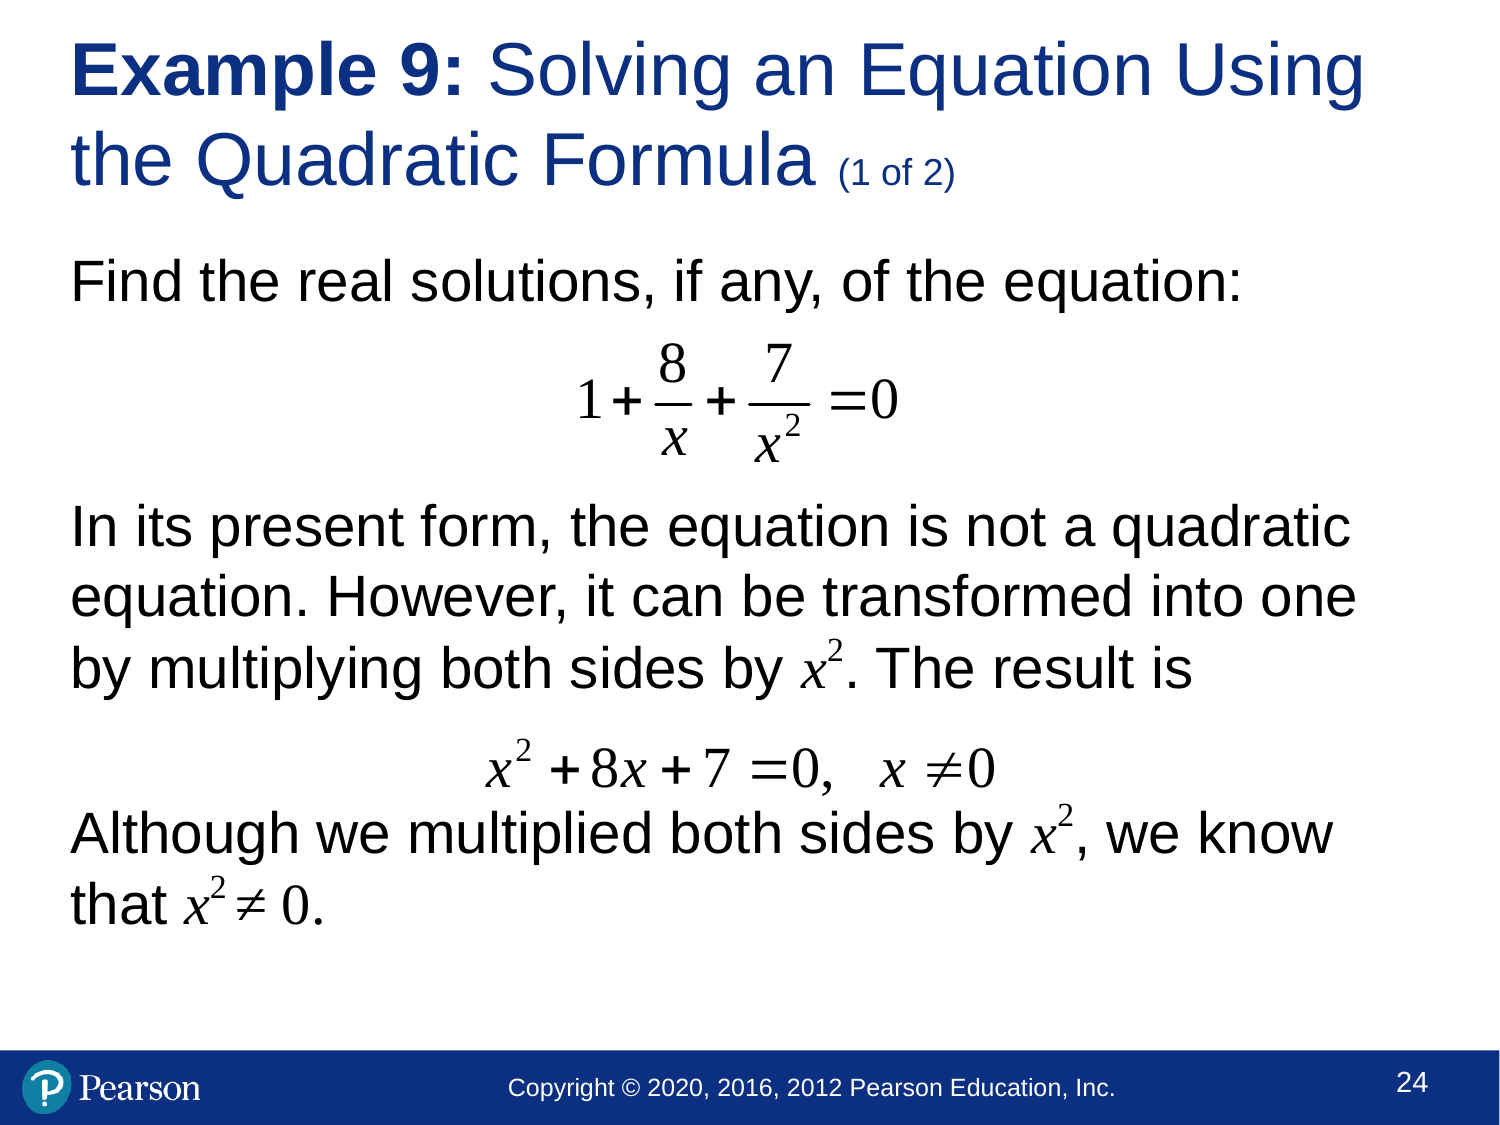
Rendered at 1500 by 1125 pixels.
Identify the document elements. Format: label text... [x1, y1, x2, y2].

picture [22, 1060, 200, 1114]
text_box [480, 730, 1000, 807]
title Example 9: Solving an Equation Using the Quadratic Formula (1 of 2) [55, 24, 1425, 197]
list Find the real solutions, if any, of the equation: In its present form, the equation is not a quadratic equation. However, it can be transformed into one by multiplying both sides by x2. The result is Although we multiplied both sides by x2, we know that x2 ≠ 0. [55, 235, 1425, 1019]
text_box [578, 333, 902, 469]
